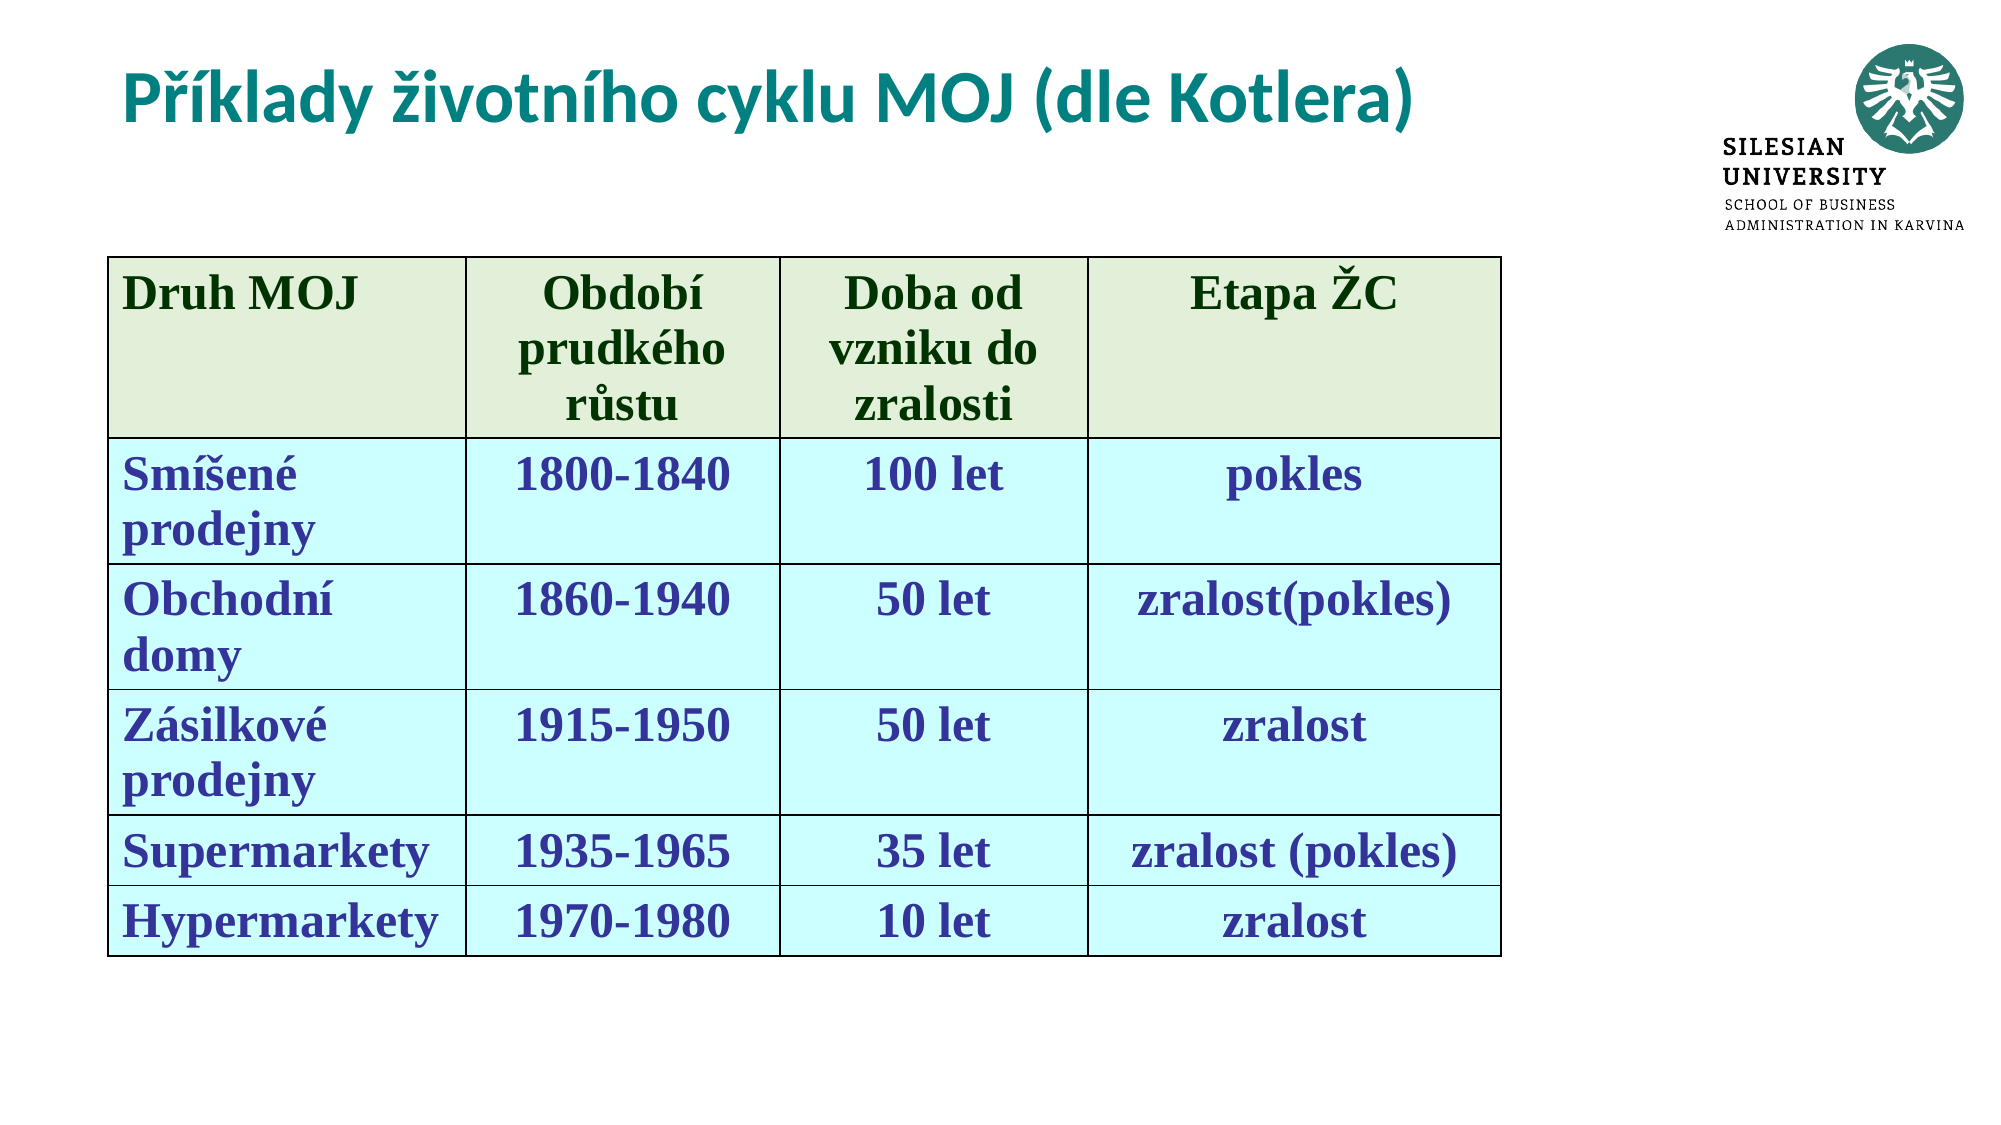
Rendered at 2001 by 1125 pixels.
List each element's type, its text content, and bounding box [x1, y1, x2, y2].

table_cell 1800-1840 [467, 439, 779, 563]
table_cell zralost [1089, 690, 1500, 814]
table_cell 1860-1940 [467, 565, 779, 689]
table_cell pokles [1089, 439, 1500, 563]
table_cell Obchodní domy [109, 565, 465, 689]
text_box Příklady životního cyklu MOJ (dle Kotlera) [107, 40, 1582, 146]
table_cell zralost [1089, 886, 1500, 955]
table_header Etapa ŽC [1089, 258, 1500, 437]
table_cell 1970-1980 [467, 886, 779, 955]
table_cell 100 let [781, 439, 1087, 563]
table_cell 1935-1965 [467, 816, 779, 885]
table_cell zralost (pokles) [1089, 816, 1500, 885]
table_cell Supermarkety [109, 816, 465, 885]
table_header Druh MOJ [109, 258, 465, 437]
table_cell zralost(pokles) [1089, 565, 1500, 689]
picture [1723, 44, 1964, 230]
table_cell 50 let [781, 690, 1087, 814]
table_cell Zásilkové prodejny [109, 690, 465, 814]
table_header Období prudkého růstu [467, 258, 779, 437]
table_cell 50 let [781, 565, 1087, 689]
table_cell Hypermarkety [109, 886, 465, 955]
table_cell Smíšené prodejny [109, 439, 465, 563]
table_header Doba od vzniku do zralosti [781, 258, 1087, 437]
table_cell 35 let [781, 816, 1087, 885]
table_cell 10 let [781, 886, 1087, 955]
table_cell 1915-1950 [467, 690, 779, 814]
